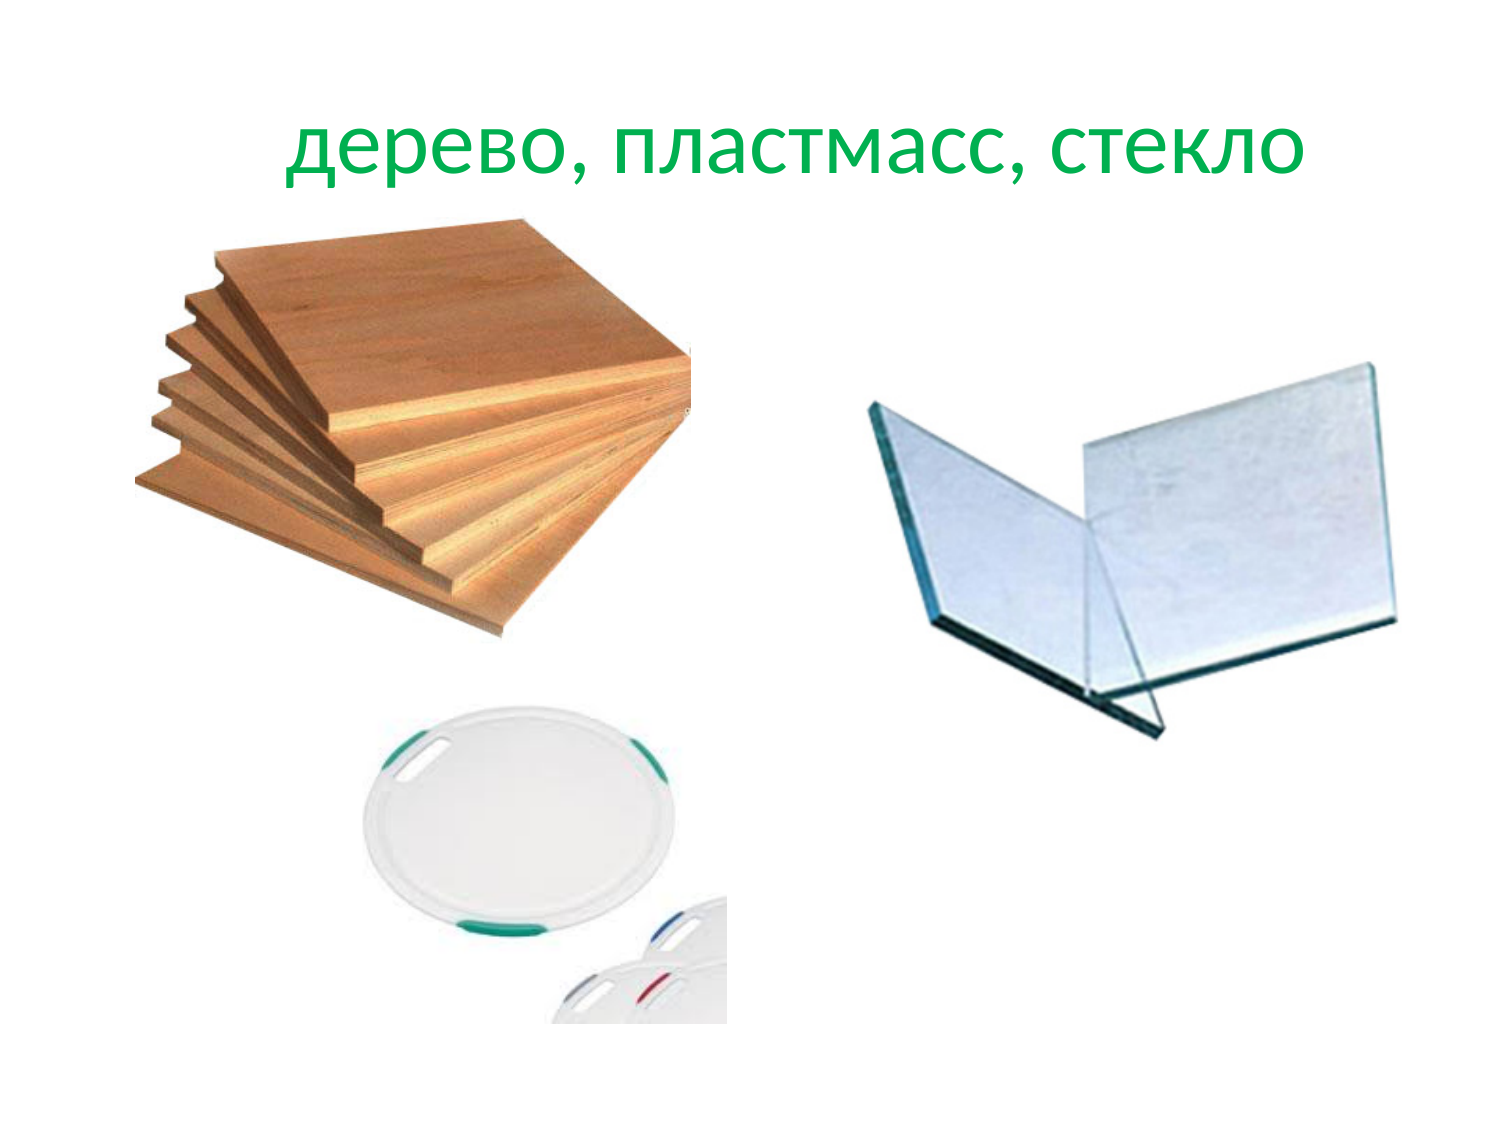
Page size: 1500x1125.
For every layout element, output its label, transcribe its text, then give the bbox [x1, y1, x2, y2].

title дерево, пластмасс, стекло [159, 42, 1435, 231]
picture [348, 690, 727, 1024]
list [135, 207, 692, 646]
picture [850, 271, 1414, 835]
